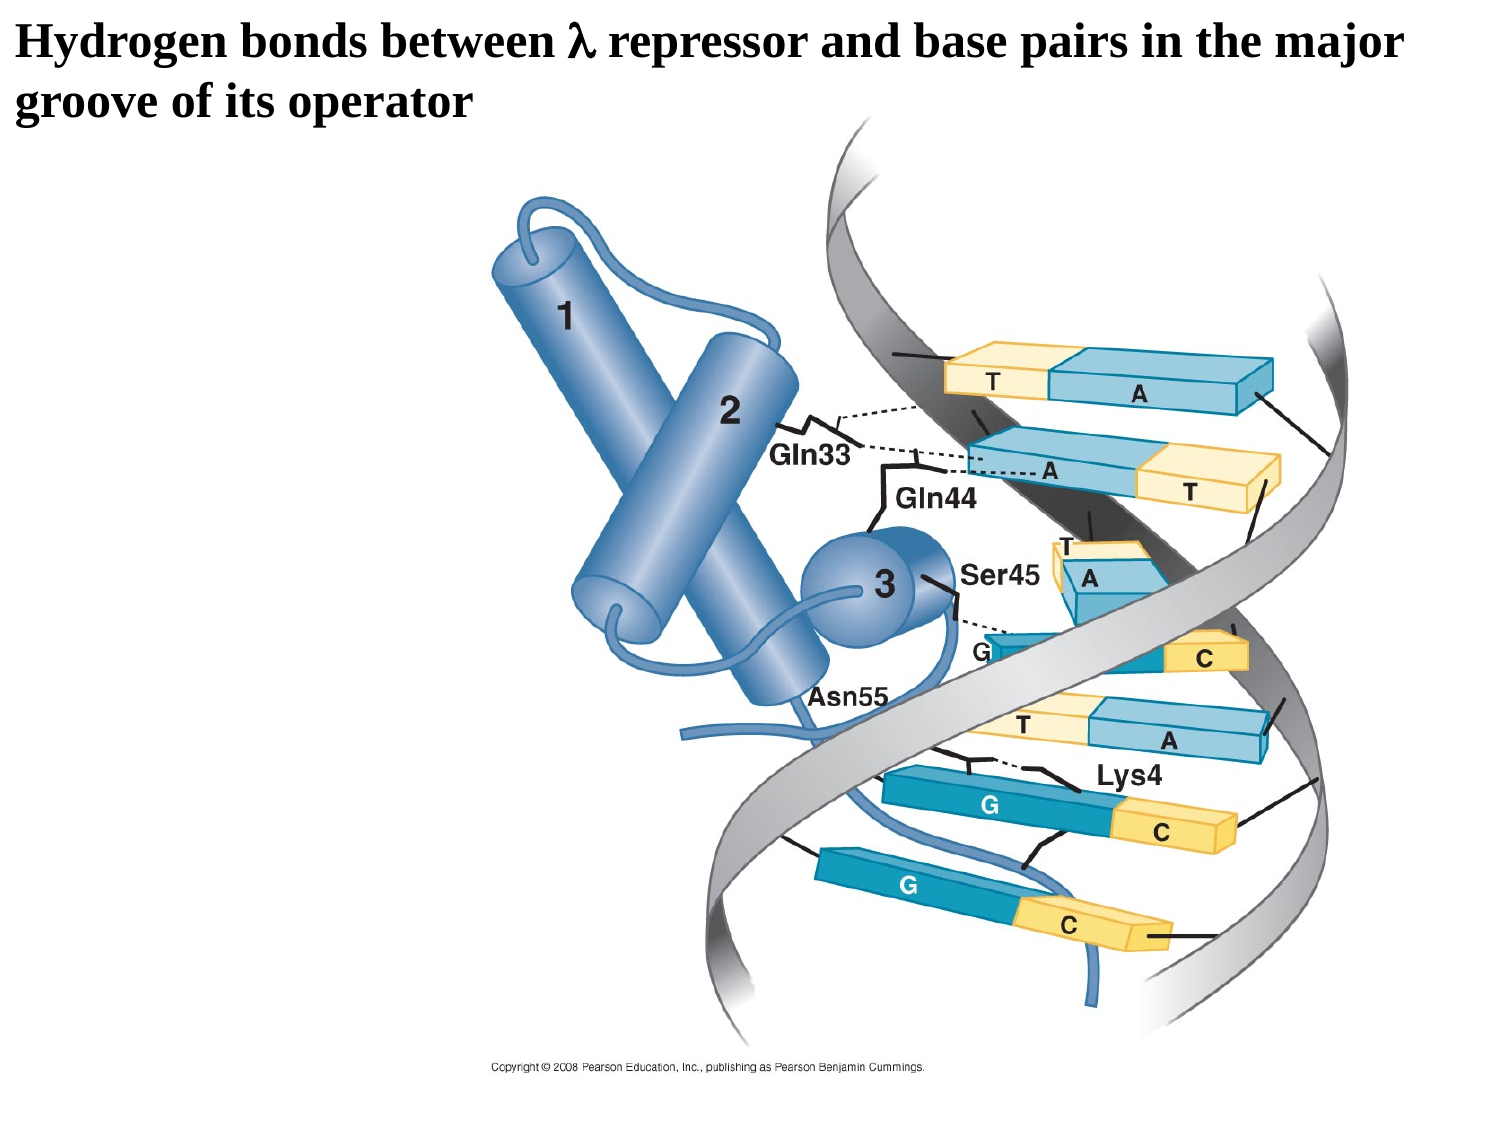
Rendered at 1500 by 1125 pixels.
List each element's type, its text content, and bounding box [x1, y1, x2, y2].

text_box Hydrogen bonds between l repressor and base pairs in the major groove of its operator [0, 0, 1500, 135]
picture [487, 112, 1352, 1081]
